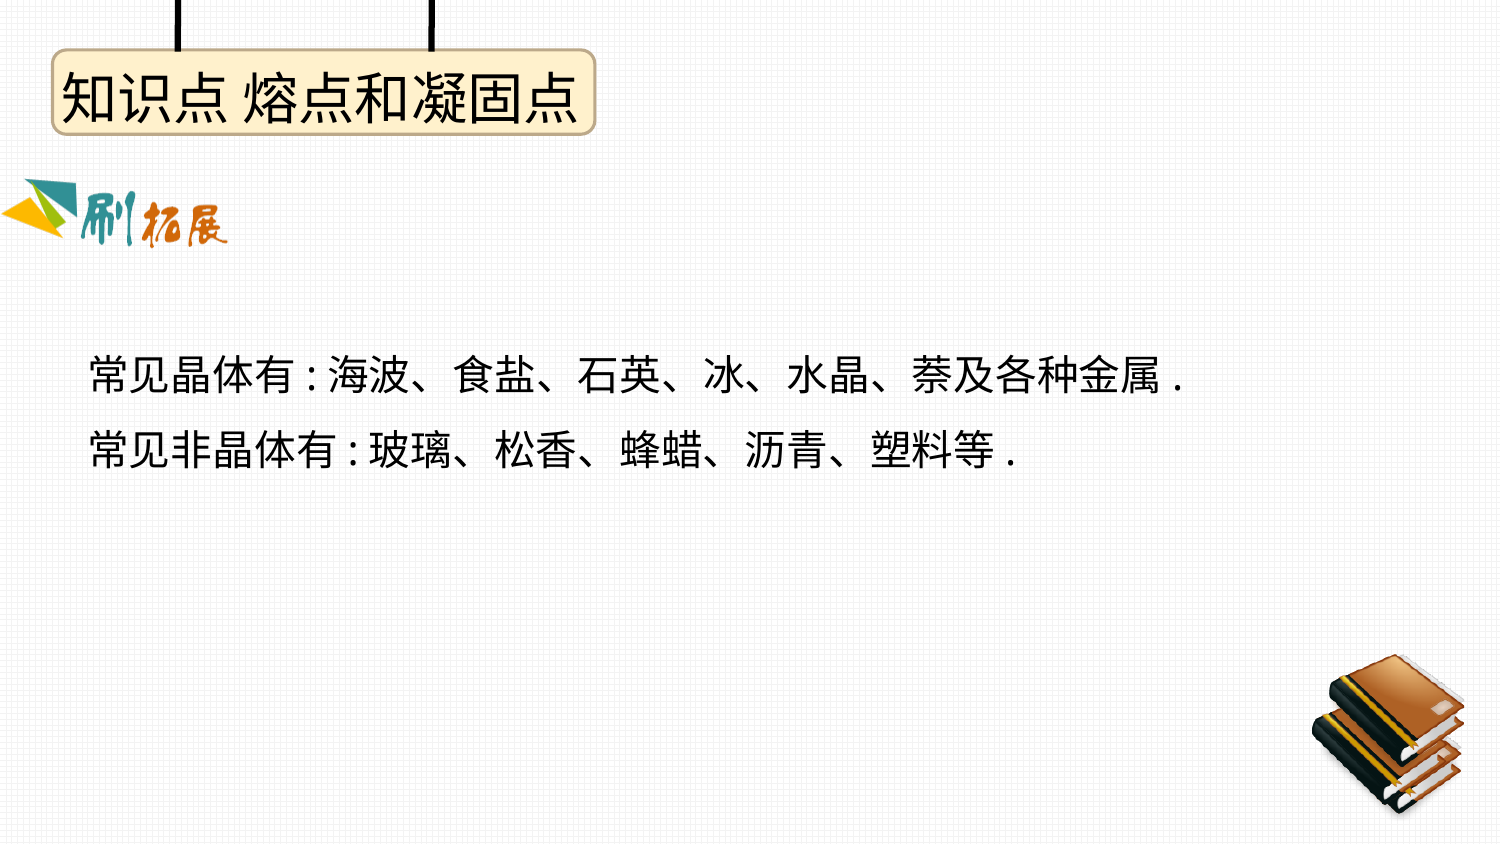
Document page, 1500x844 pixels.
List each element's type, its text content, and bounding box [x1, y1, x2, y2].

picture [0, 159, 254, 270]
text_box 常见晶体有:海波、食盐、石英、冰、水晶、萘及各种金属. 常见非晶体有:玻璃、松香、蜂蜡、沥青、塑料等. [72, 316, 1333, 482]
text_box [52, 0, 595, 135]
text_box 知识点 熔点和凝固点 [49, 57, 592, 136]
picture [1307, 647, 1467, 821]
